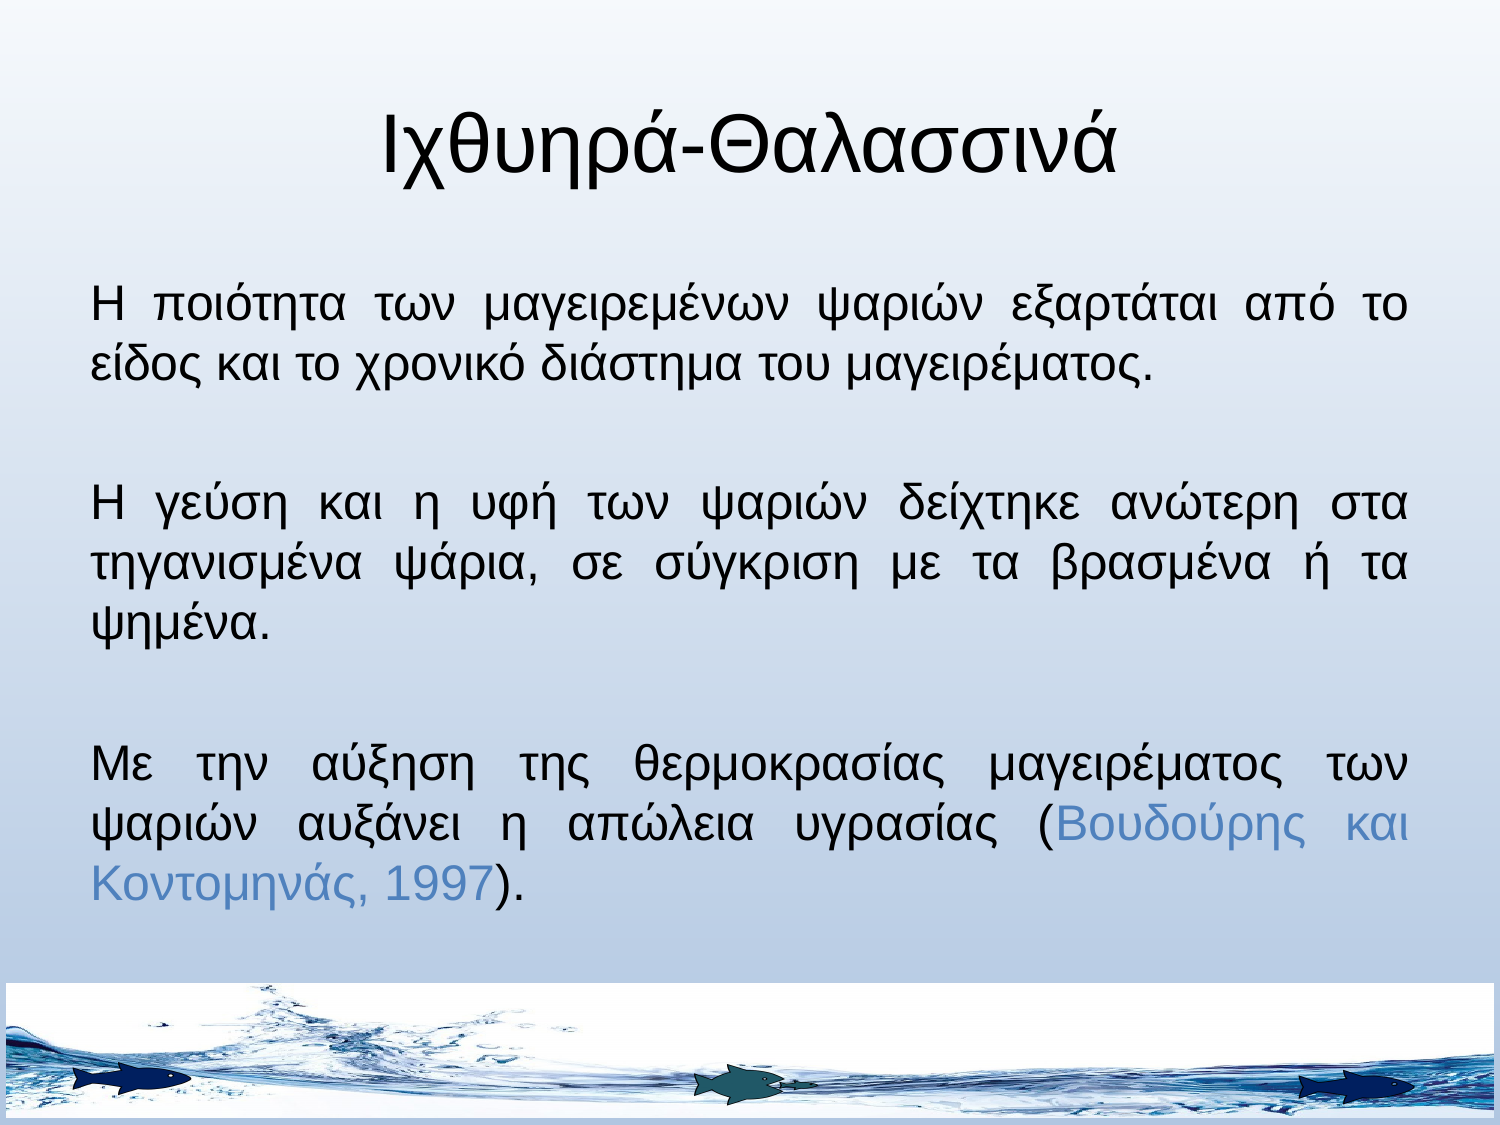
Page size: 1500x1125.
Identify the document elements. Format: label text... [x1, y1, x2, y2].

title Ιχθυηρά-Θαλασσινά [75, 45, 1425, 233]
list Η ποιότητα των μαγειρεμένων ψαριών εξαρτάται από το είδος και το χρονικό διάστημα του μαγειρέματος. Η γεύση και η υφή των ψαριών δείχτηκε ανώτερη στα τηγανισμένα ψάρια, σε σύγκριση με τα βρασμένα ή τα ψημένα. Με την αύξηση της θερμοκρασίας μαγειρέματος των ψαριών αυξάνει η απώλεια υγρασίας (Βουδούρης και Κοντομηνάς, 1997). [75, 262, 1425, 981]
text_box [5, 982, 1495, 1125]
